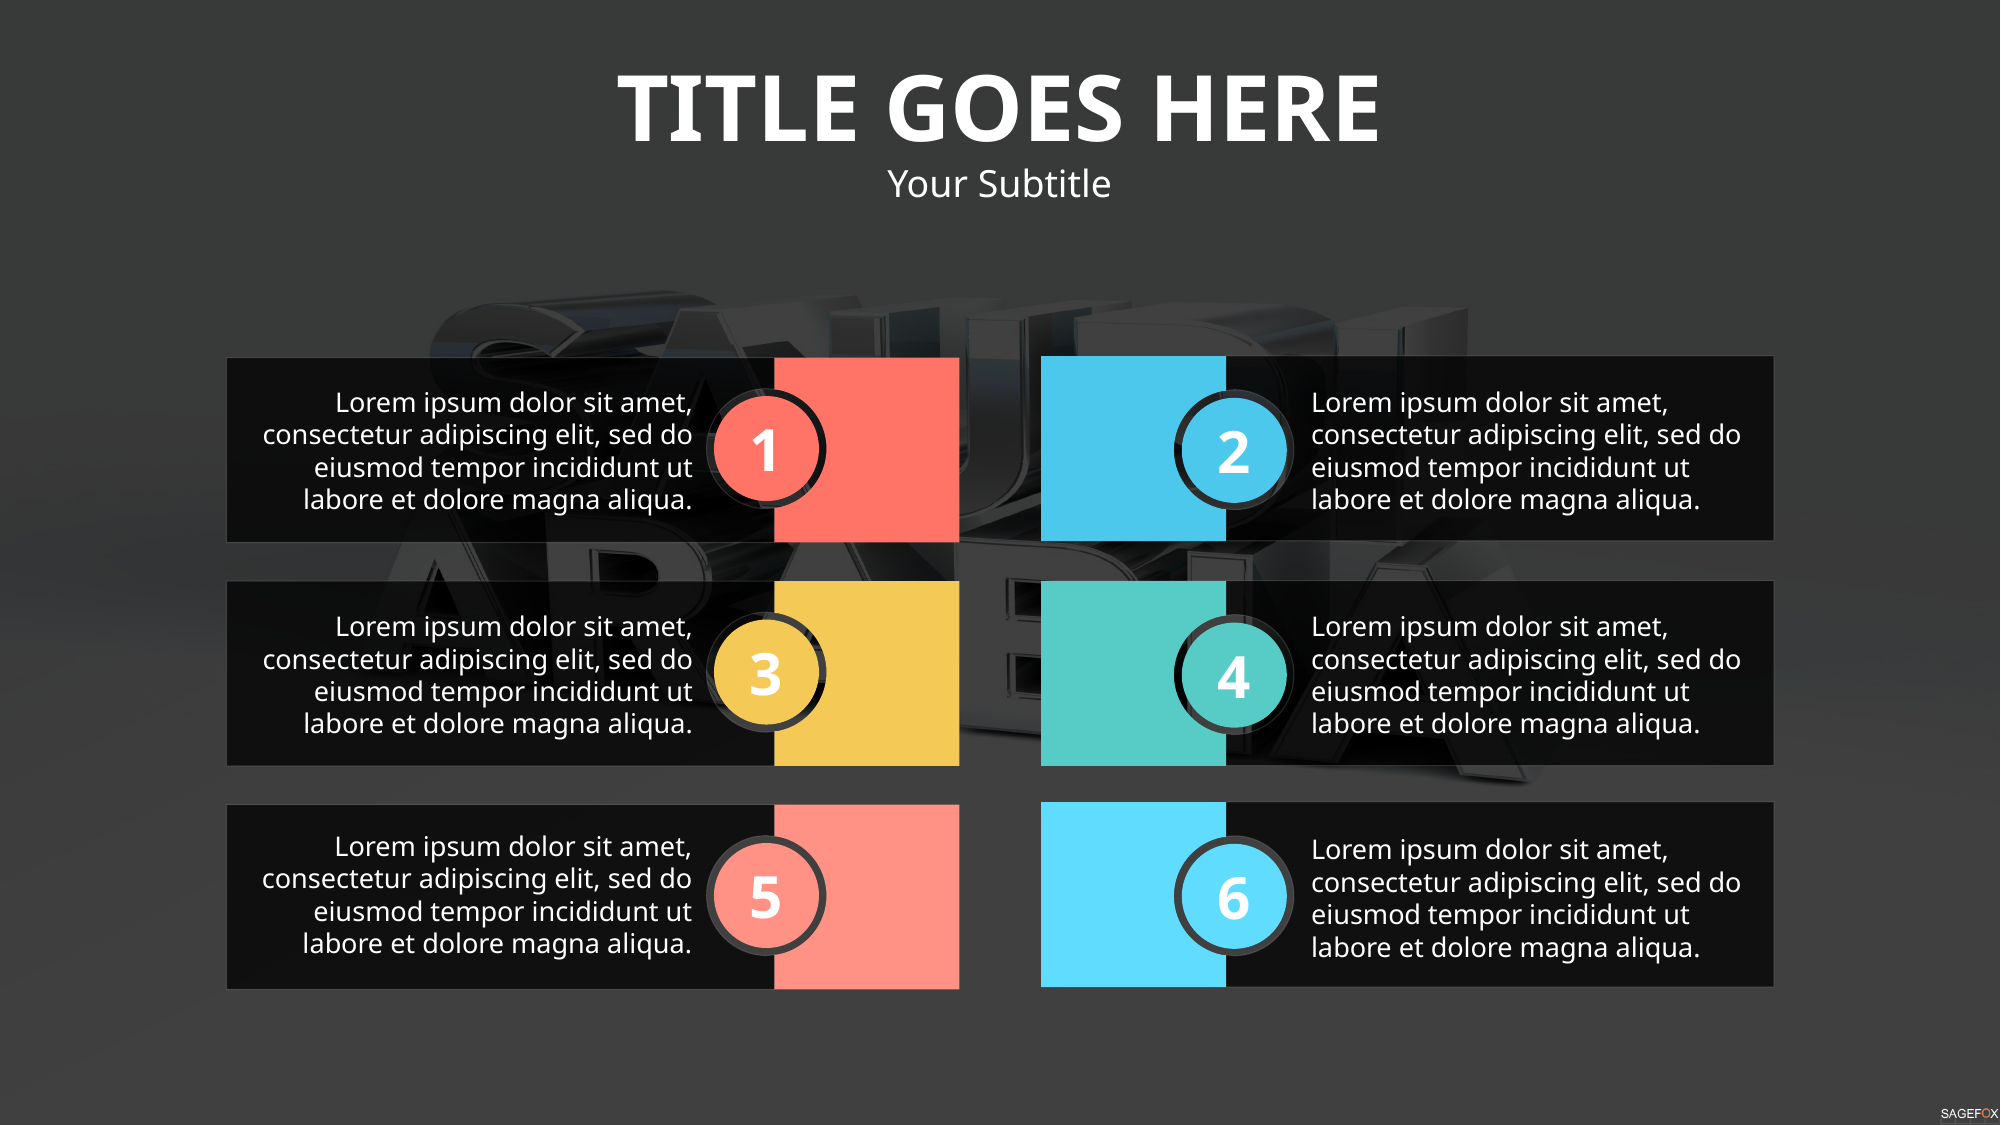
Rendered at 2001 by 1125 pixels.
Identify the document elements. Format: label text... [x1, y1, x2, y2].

text_box Lorem ipsum dolor sit amet, consectetur adipiscing elit, sed do eiusmod tempor incididunt ut labore et dolore magna aliqua. [241, 828, 692, 959]
text_box 3 [712, 618, 821, 726]
text_box Lorem ipsum dolor sit amet, consectetur adipiscing elit, sed do eiusmod tempor incididunt ut labore et dolore magna aliqua. [242, 609, 693, 740]
text_box [776, 580, 961, 767]
text_box [1040, 579, 1228, 767]
text_box Lorem ipsum dolor sit amet, consectetur adipiscing elit, sed do eiusmod tempor incididunt ut labore et dolore magna aliqua. [1311, 832, 1762, 963]
text_box Lorem ipsum dolor sit amet, consectetur adipiscing elit, sed do eiusmod tempor incididunt ut labore et dolore magna aliqua. [1311, 384, 1762, 515]
text_box [776, 803, 961, 991]
text_box 6 [1180, 842, 1288, 950]
text_box 4 [1180, 621, 1288, 729]
text_box [1226, 579, 1775, 767]
text_box [1224, 354, 1775, 542]
text_box [1224, 800, 1775, 988]
text_box 2 [1180, 396, 1288, 504]
text_box [1040, 355, 1228, 543]
text_box 5 [712, 842, 821, 950]
text_box 1 [712, 395, 821, 503]
text_box [225, 580, 776, 767]
text_box Lorem ipsum dolor sit amet, consectetur adipiscing elit, sed do eiusmod tempor incididunt ut labore et dolore magna aliqua. [1311, 609, 1762, 740]
picture [0, 0, 2001, 1125]
text_box [1040, 801, 1228, 989]
text_box [225, 803, 776, 991]
text_box [225, 356, 776, 544]
text_box TITLE GOES HERE Your Subtitle [548, 42, 1452, 212]
text_box Lorem ipsum dolor sit amet, consectetur adipiscing elit, sed do eiusmod tempor incididunt ut labore et dolore magna aliqua. [242, 384, 693, 515]
text_box [776, 356, 961, 544]
